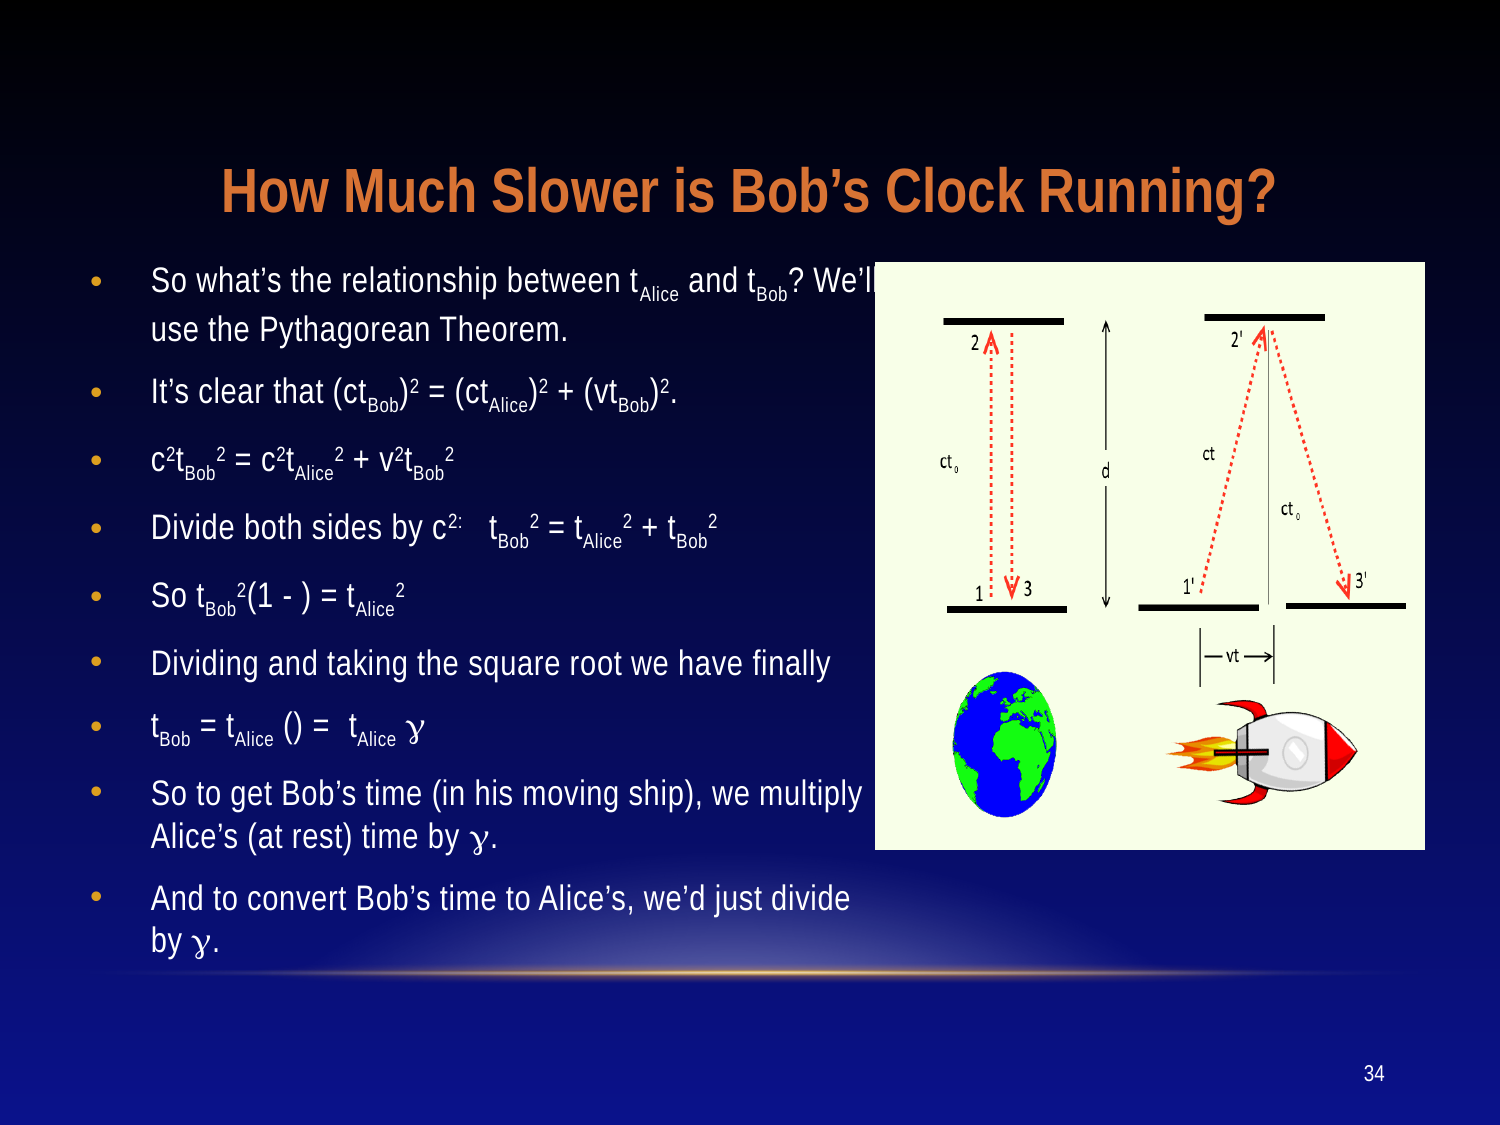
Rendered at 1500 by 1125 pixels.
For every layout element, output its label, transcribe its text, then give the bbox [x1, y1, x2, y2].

title How Much Slower is Bob’s Clock Running? [99, 45, 1400, 233]
slide_number 34 [1237, 1042, 1400, 1103]
picture [0, 0, 1500, 1125]
